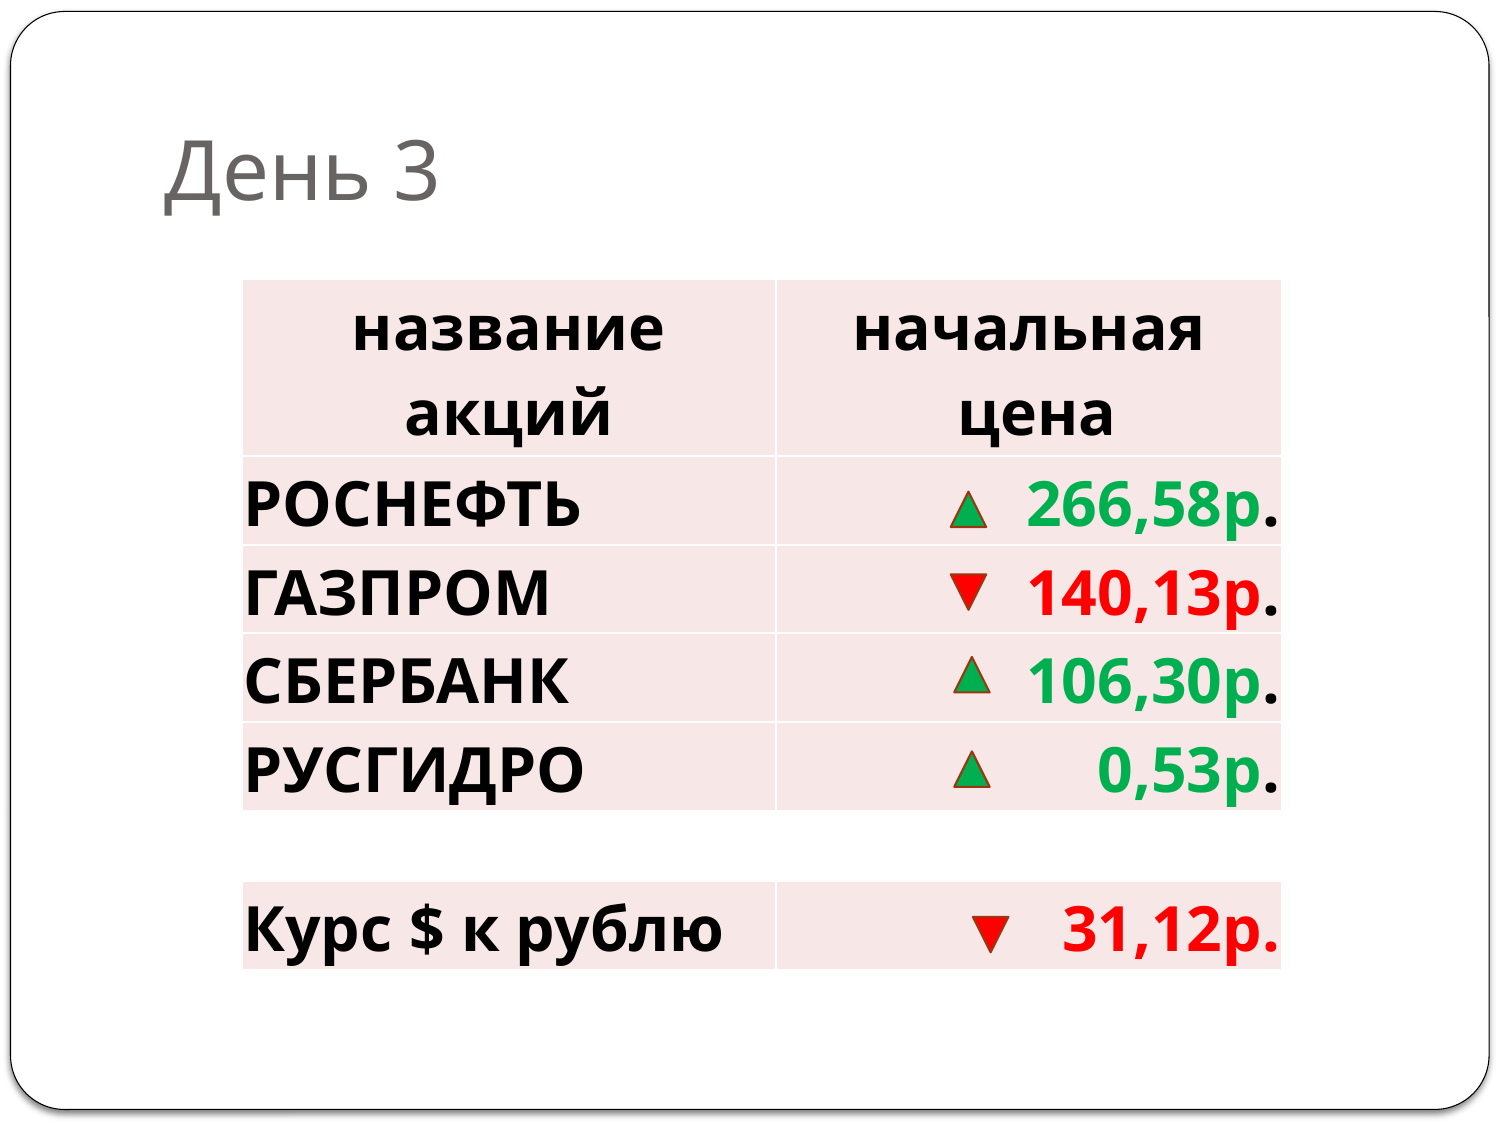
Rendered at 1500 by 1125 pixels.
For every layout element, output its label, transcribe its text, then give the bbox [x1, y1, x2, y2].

table_cell 0,53р. [777, 723, 1281, 810]
table_cell РУСГИДРО [243, 723, 775, 810]
text_box [949, 490, 988, 529]
text_box [953, 750, 991, 788]
table_header Курс $ к рублю [243, 882, 775, 969]
table_cell 140,13р. [777, 546, 1281, 632]
table_cell СБЕРБАНК [243, 634, 775, 721]
text_box [949, 573, 988, 611]
title День 3 [150, 45, 1425, 233]
table_cell 106,30р. [777, 634, 1281, 721]
table_header 31,12р. [777, 882, 1281, 969]
table_cell 266,58р. [777, 457, 1281, 544]
table_header начальная цена [777, 280, 1281, 455]
table_cell РОСНЕФТЬ [243, 457, 775, 544]
table_header название акций [243, 280, 775, 455]
text_box [972, 915, 1010, 954]
text_box [953, 655, 991, 694]
table_cell ГАЗПРОМ [243, 546, 775, 632]
